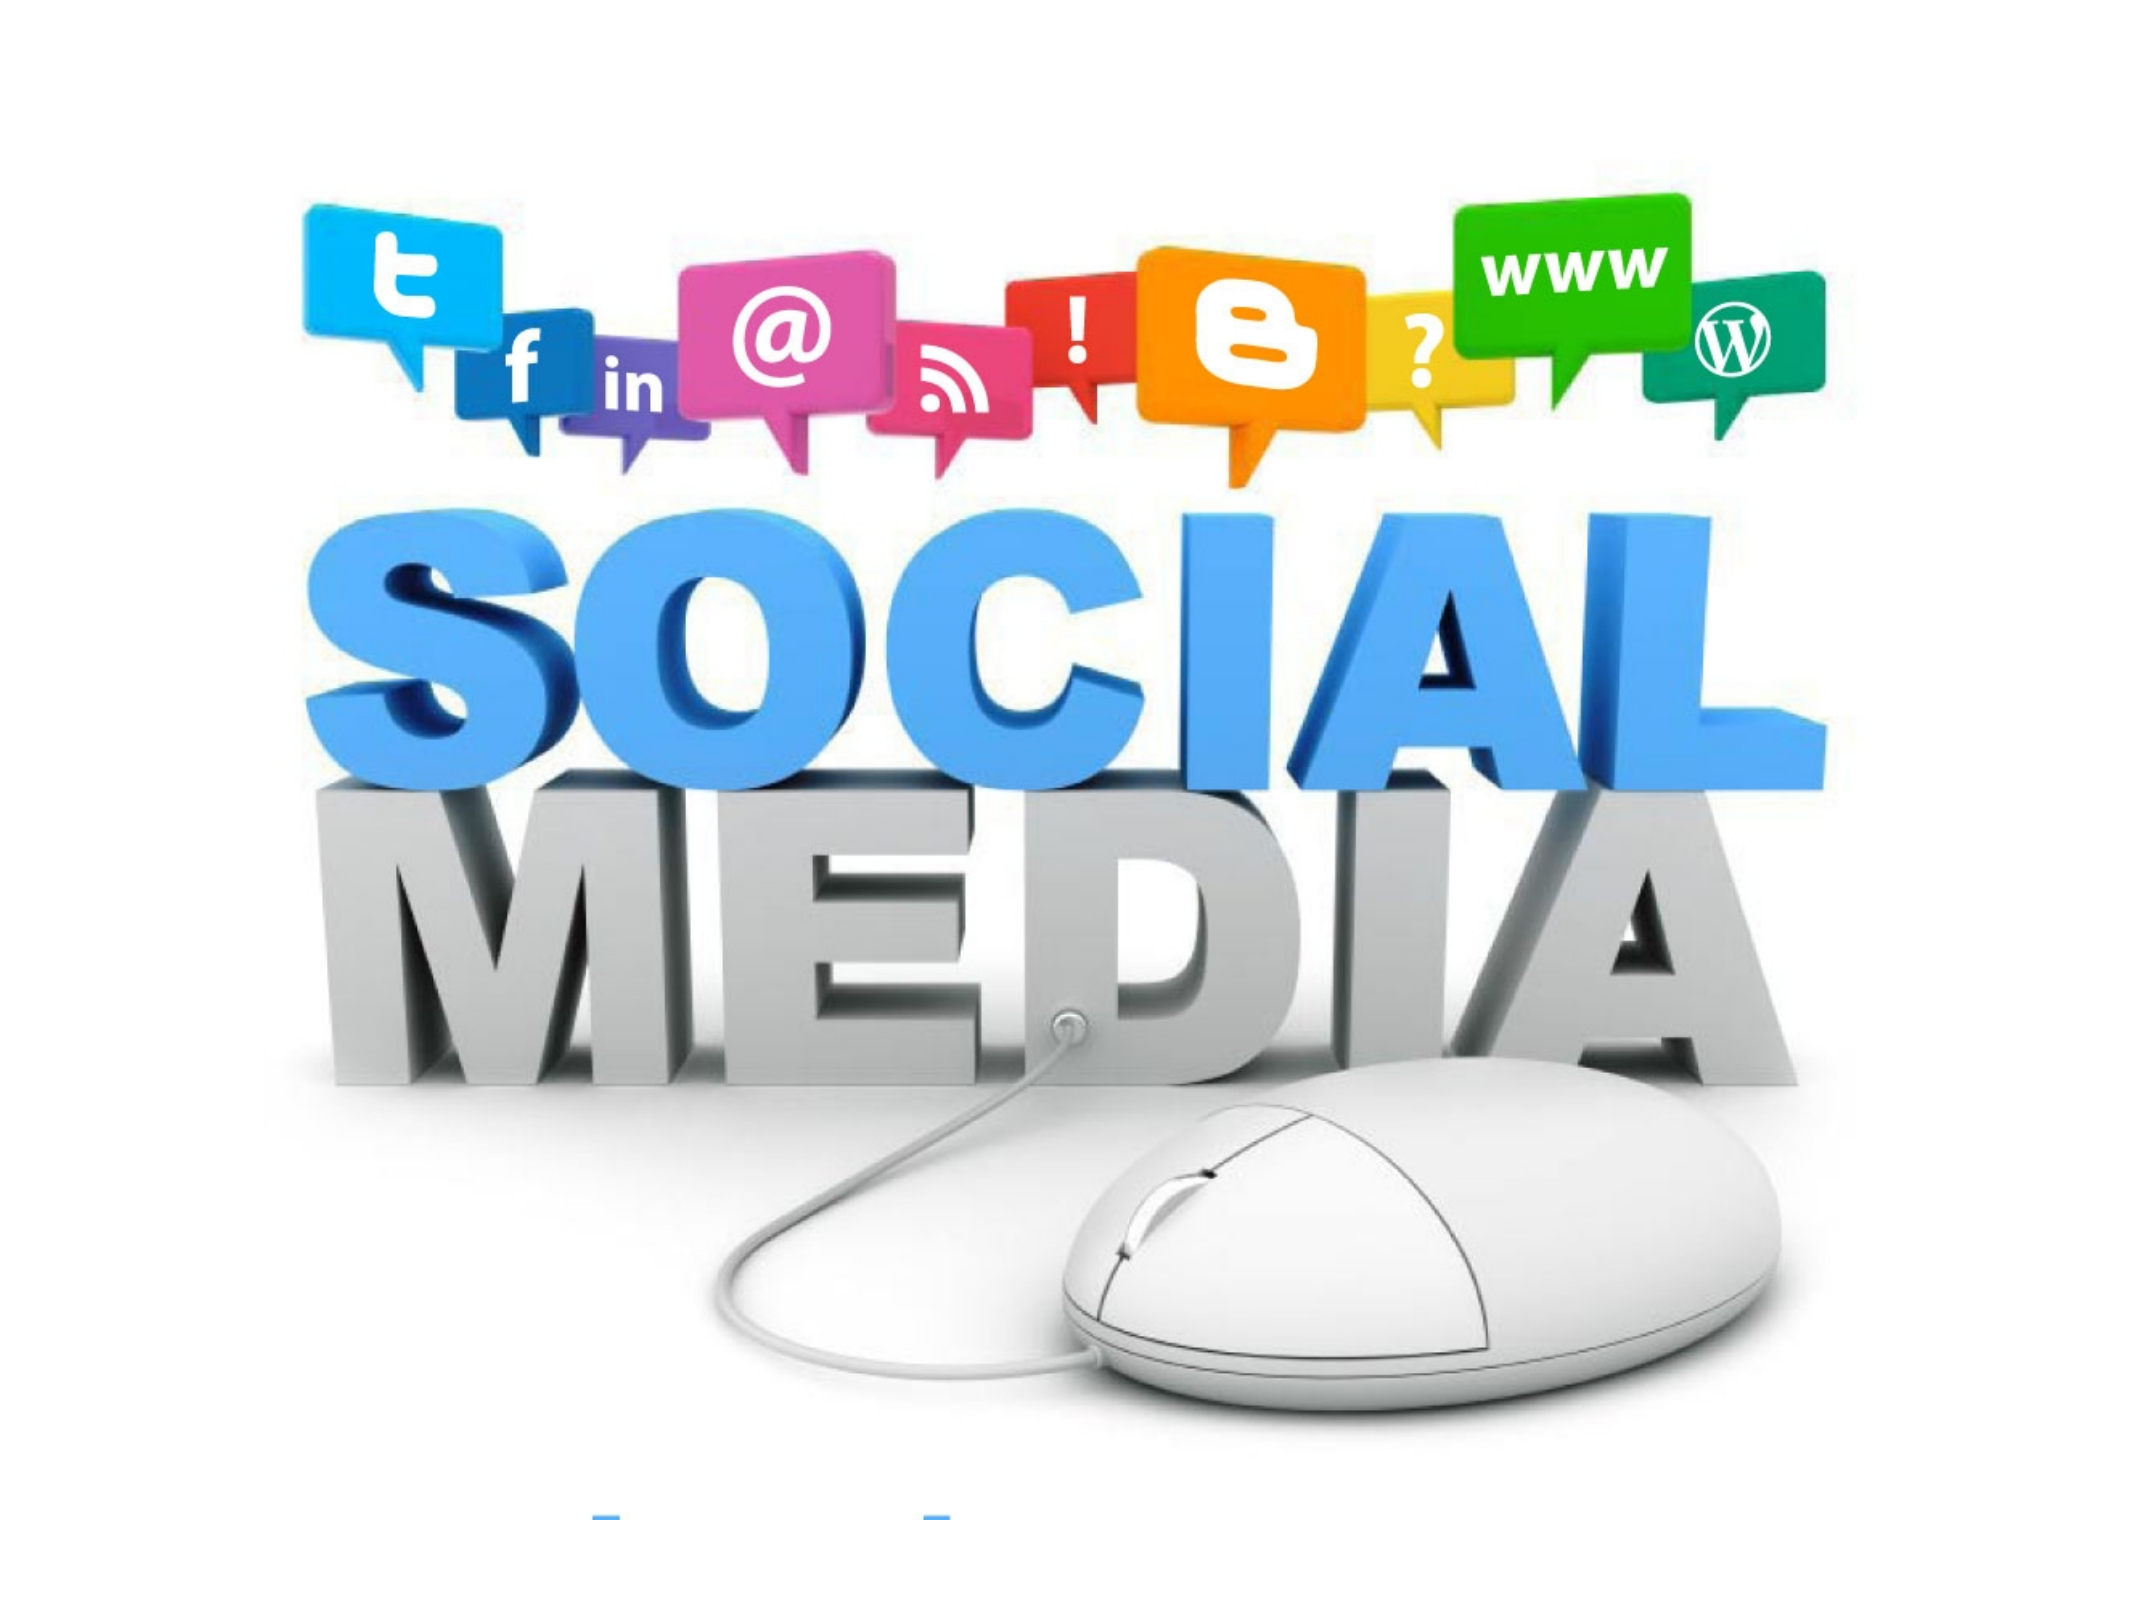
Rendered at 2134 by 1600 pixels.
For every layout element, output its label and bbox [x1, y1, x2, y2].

picture [153, 124, 1967, 1521]
